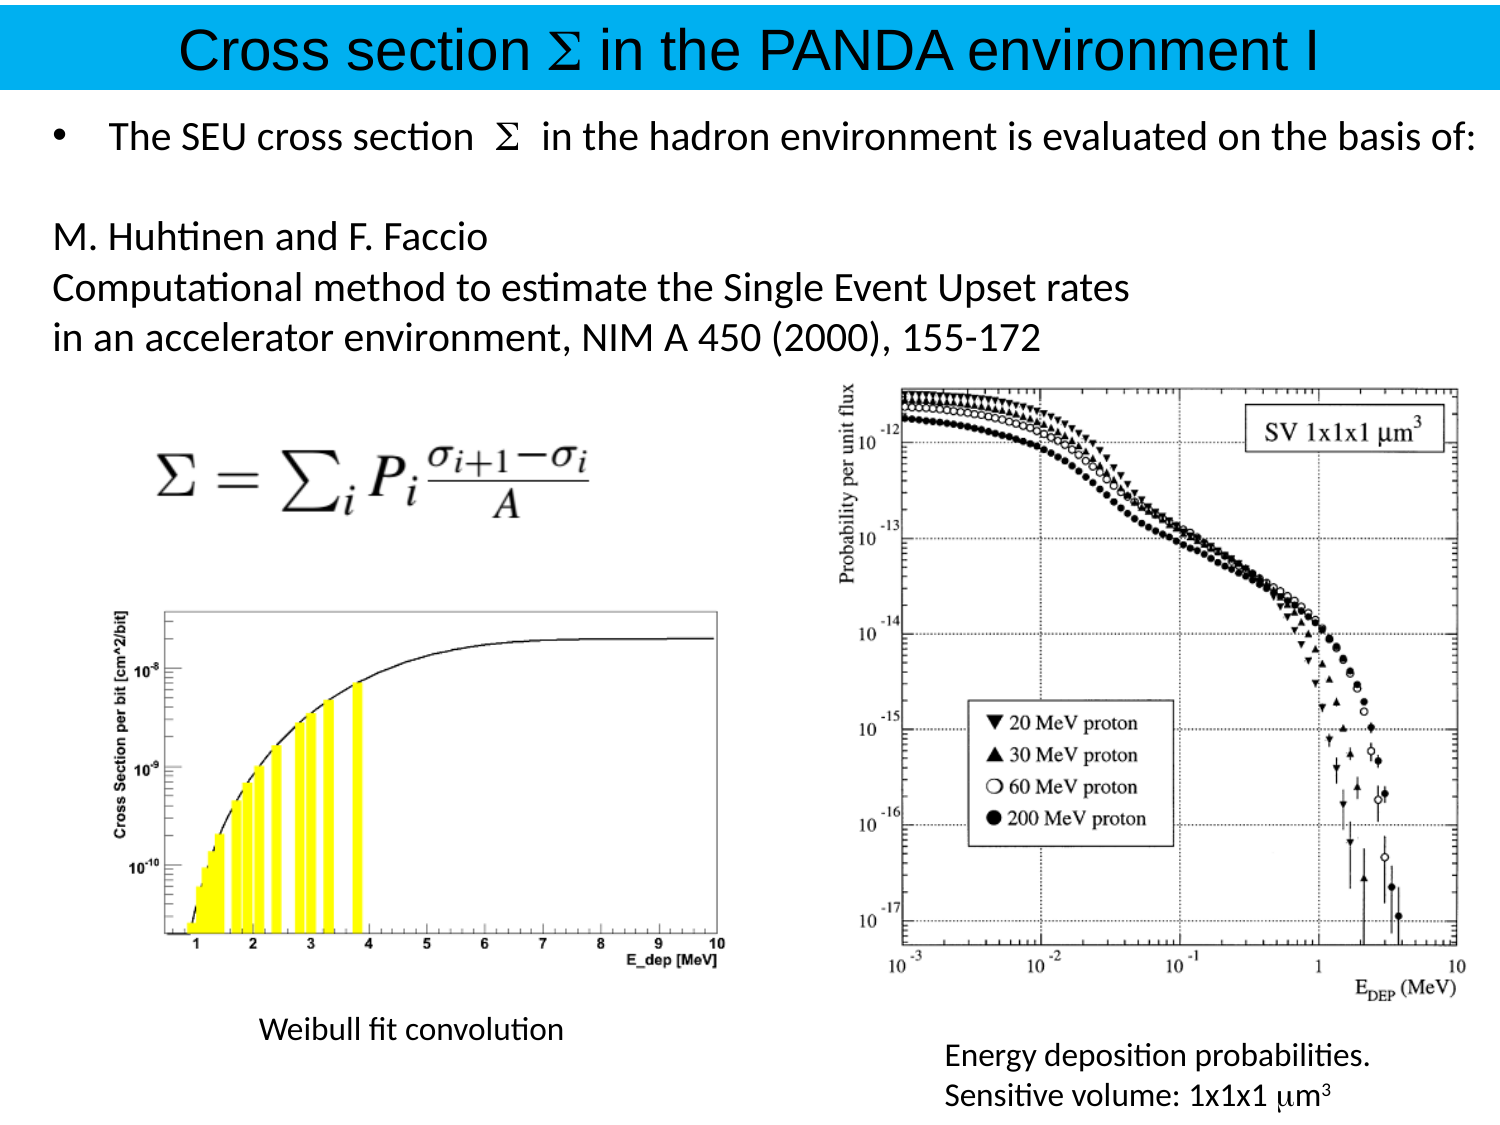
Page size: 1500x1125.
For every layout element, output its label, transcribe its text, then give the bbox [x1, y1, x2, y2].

picture [832, 361, 1480, 1015]
text_box Cross section S in the PANDA environment I [0, 5, 1500, 90]
picture [111, 396, 630, 548]
text_box Weibull fit convolution [244, 1010, 580, 1055]
text_box The SEU cross section S in the hadron environment is evaluated on the basis of: M. Huhtinen and F. Faccio Computational method to estimate the Single Event Upset rates in an accelerator environment, NIM A 450 (2000), 155-172 [37, 101, 1493, 467]
text_box Energy deposition probabilities. Sensitive volume: 1x1x1 mm3 [929, 1025, 1395, 1120]
picture [100, 562, 751, 1002]
